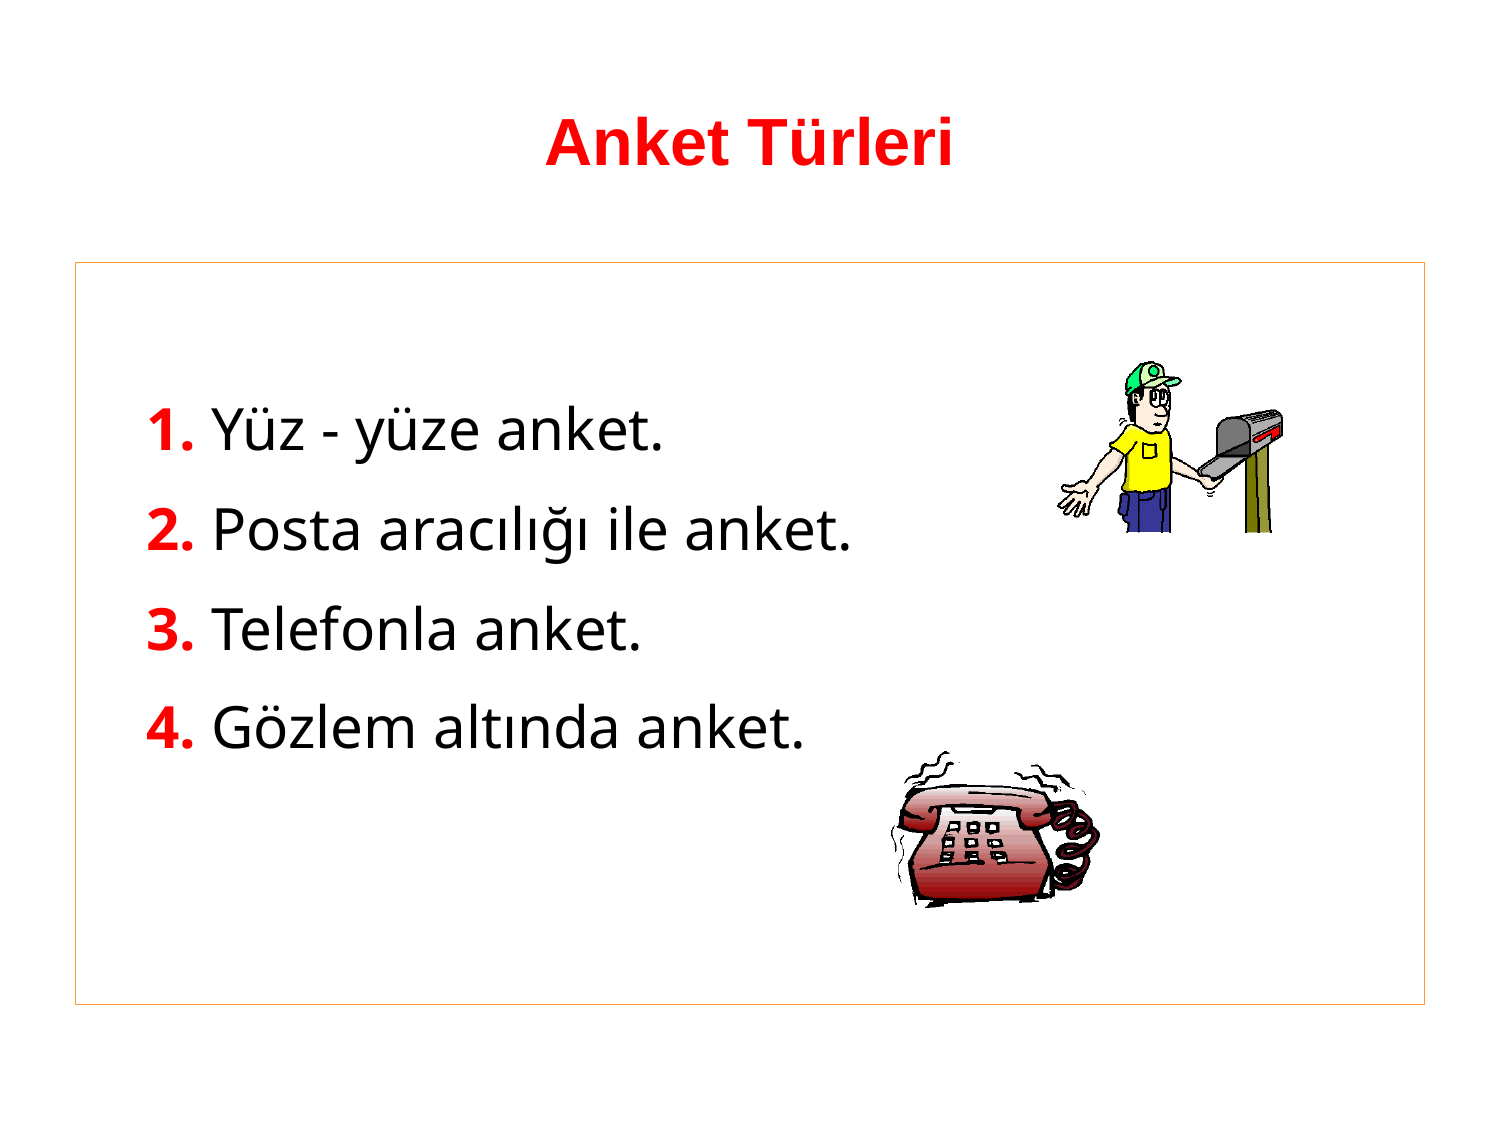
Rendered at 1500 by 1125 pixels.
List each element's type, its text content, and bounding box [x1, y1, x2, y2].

title Anket Türleri [75, 45, 1425, 233]
list 1. Yüz - yüze anket. 2. Posta aracılığı ile anket. 3. Telefonla anket. 4. Gözlem altında anket. [75, 262, 1425, 1005]
picture [1056, 361, 1283, 534]
picture [891, 751, 1100, 908]
